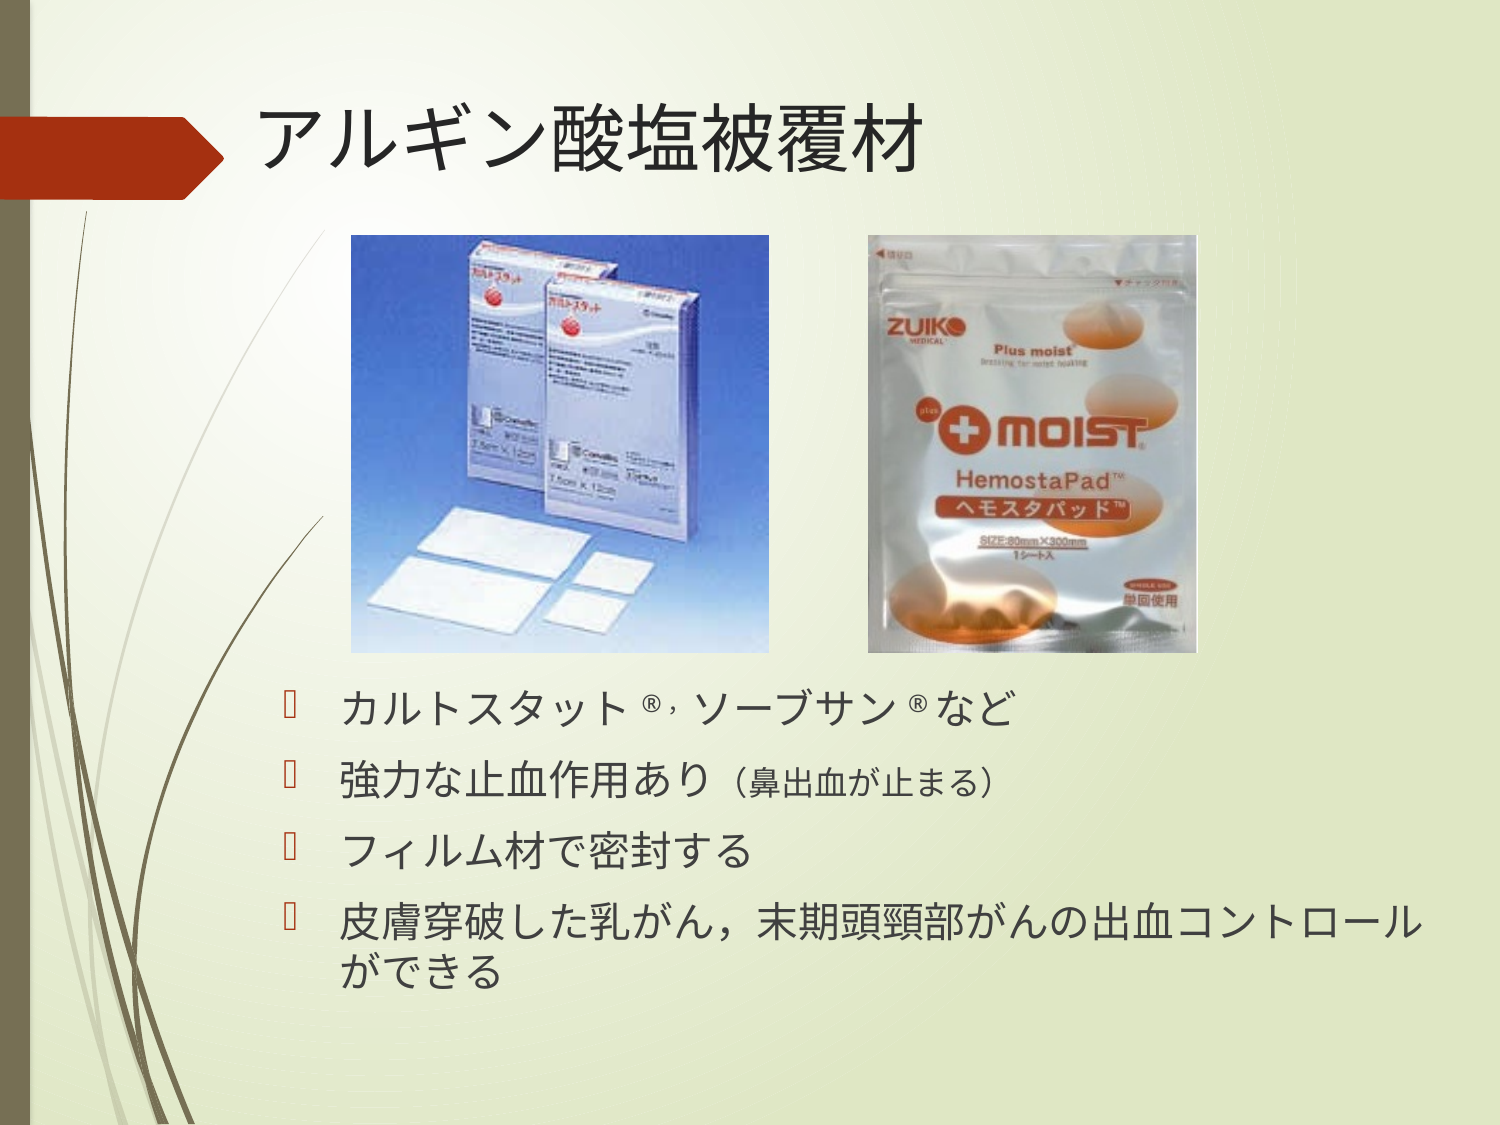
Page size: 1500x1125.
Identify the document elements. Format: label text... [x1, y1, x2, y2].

list カルトスタット®，ソーブサン®など 強力な止血作用あり（鼻出血が止まる） フィルム材で密封する 皮膚穿破した乳がん，末期頭頸部がんの出血コントロールができる [268, 675, 1446, 1029]
picture [350, 235, 769, 654]
picture [868, 235, 1199, 654]
title アルギン酸塩被覆材 [236, 83, 1318, 294]
